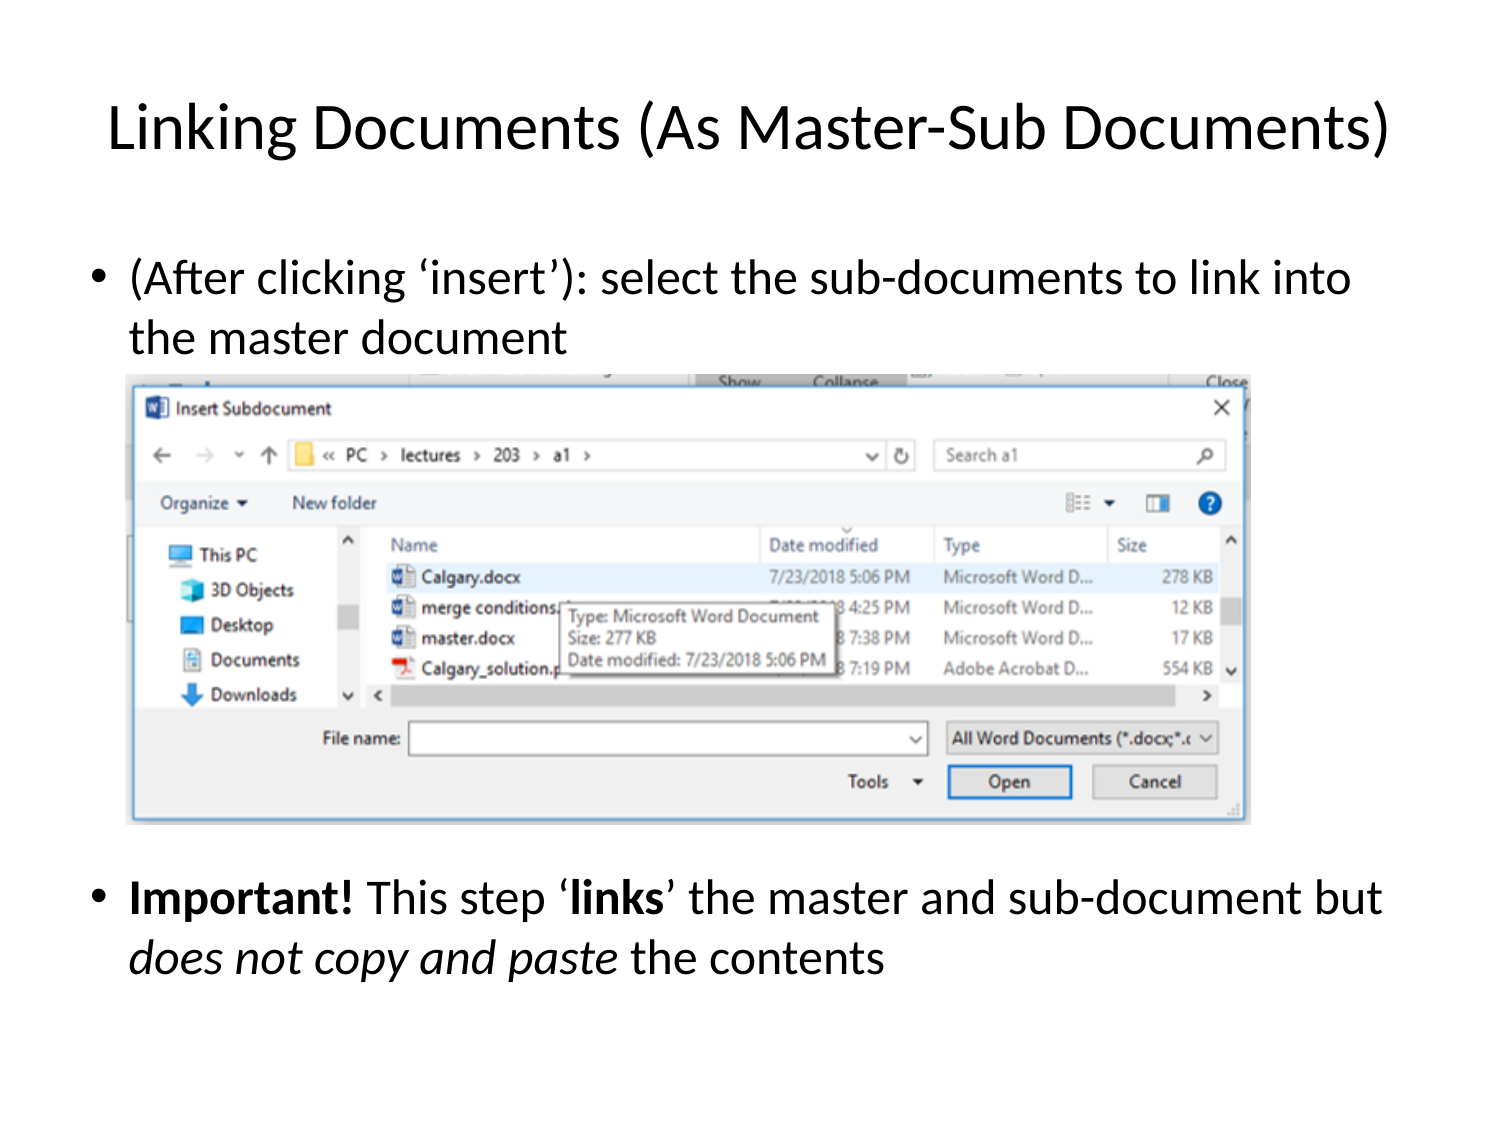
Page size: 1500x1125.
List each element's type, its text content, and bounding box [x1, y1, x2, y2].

picture [124, 374, 1252, 826]
list (After clicking ‘insert’): select the sub-documents to link into the master document Important! This step ‘links’ the master and sub-document but does not copy and paste the contents [75, 237, 1425, 1063]
title Linking Documents (As Master-Sub Documents) [75, 45, 1425, 200]
